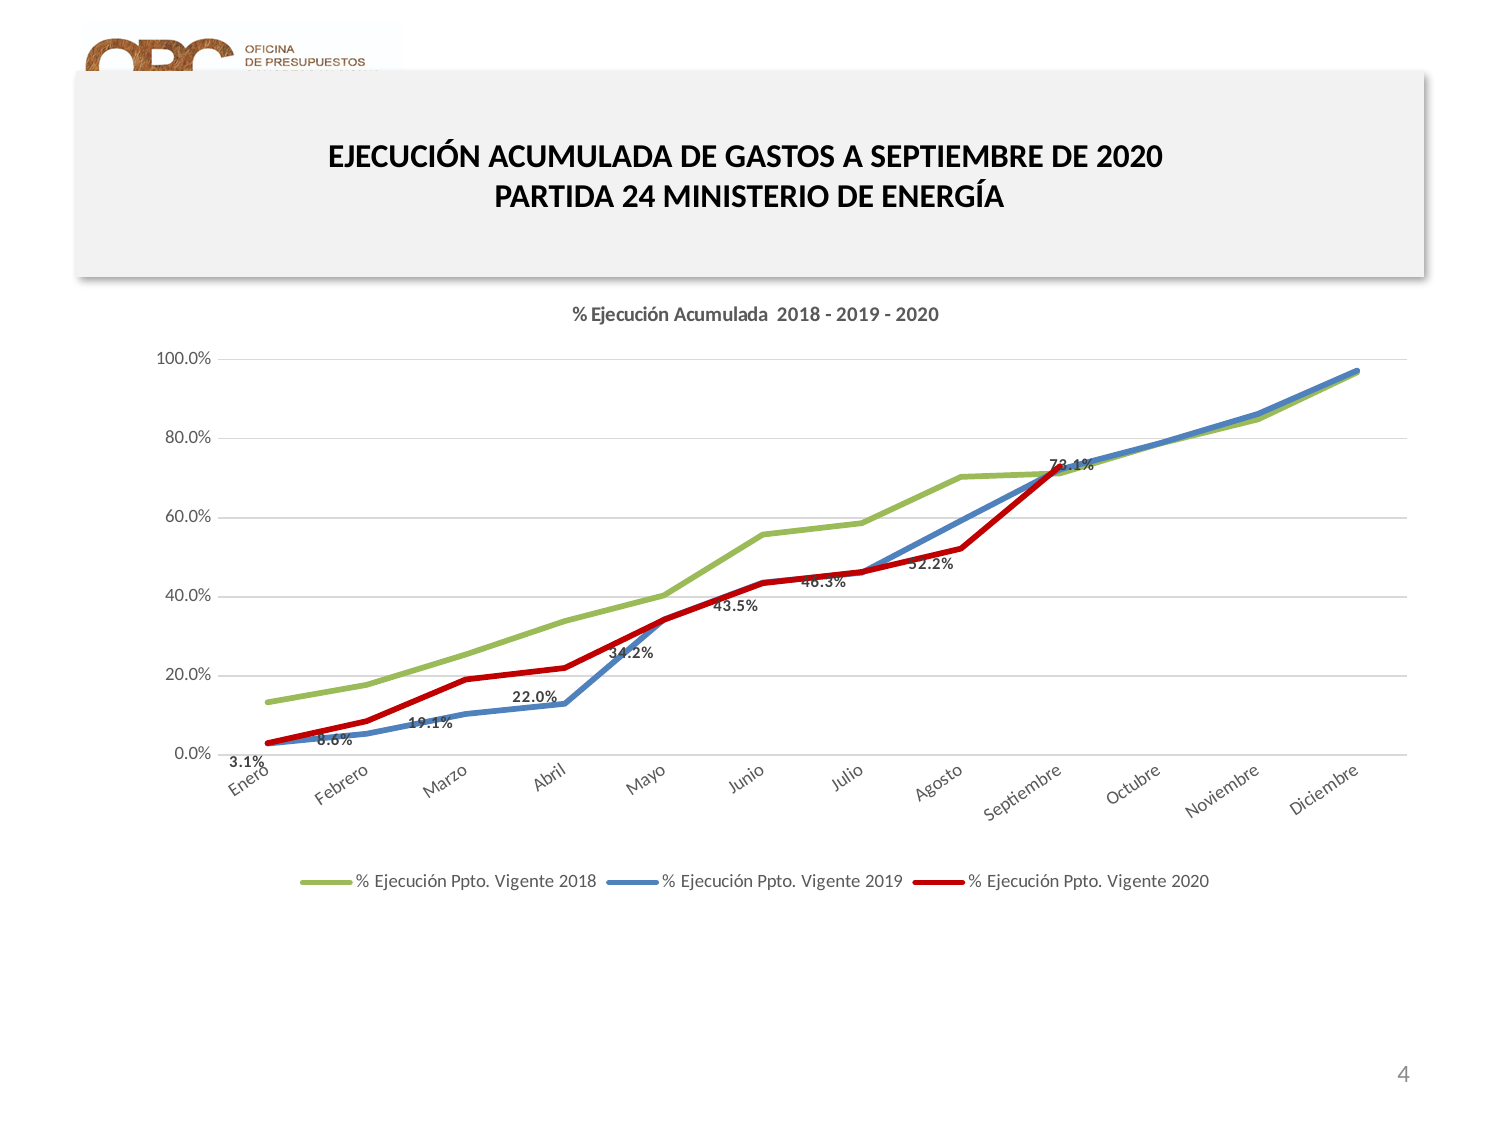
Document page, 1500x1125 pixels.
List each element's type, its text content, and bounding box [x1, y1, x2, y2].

slide_number 4 [1074, 1042, 1425, 1103]
picture [82, 22, 403, 71]
title EJECUCIÓN ACUMULADA DE GASTOS A SEPTIEMBRE DE 2020 PARTIDA 24 MINISTERIO DE ENERGÍA [76, 71, 1424, 276]
chart [88, 278, 1424, 899]
